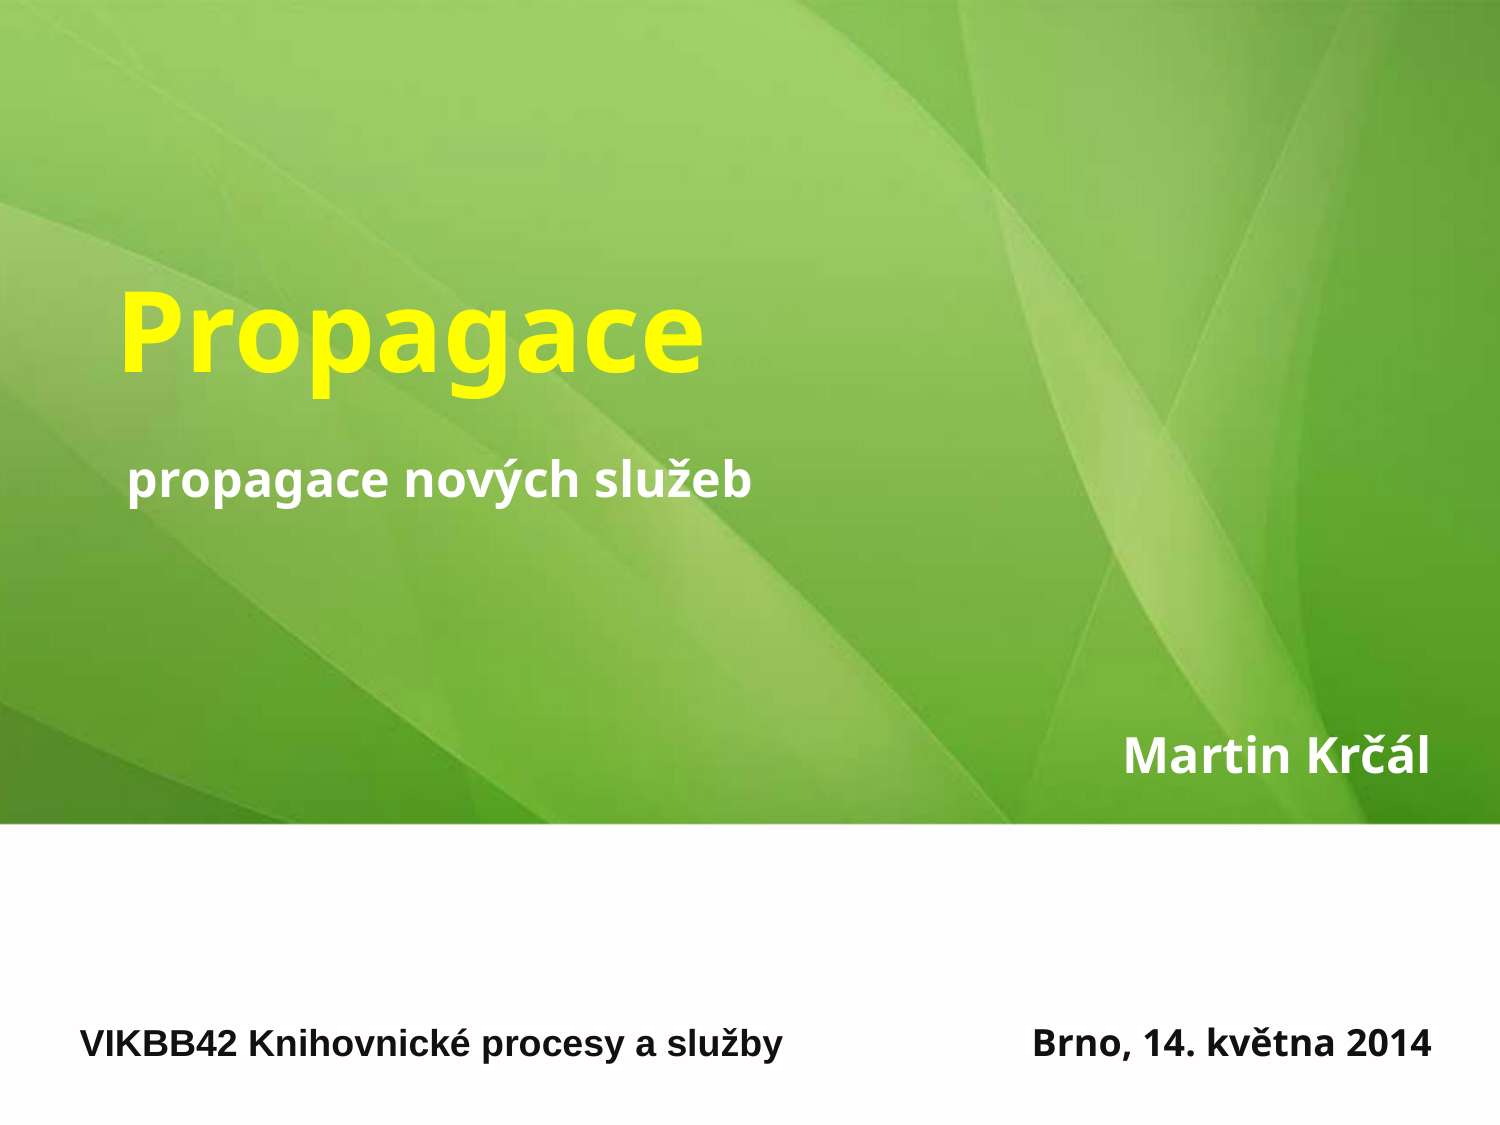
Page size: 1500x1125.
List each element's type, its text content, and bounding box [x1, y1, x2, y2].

picture [0, 0, 1500, 1125]
text_box propagace nových služeb [112, 440, 928, 516]
text_box VIKBB42 Knihovnické procesy a služby [64, 1011, 857, 1072]
subtitle Martin Krčál [844, 716, 1447, 788]
text_box Brno, 14. května 2014 [868, 1011, 1447, 1072]
title Propagace [100, 78, 1459, 551]
